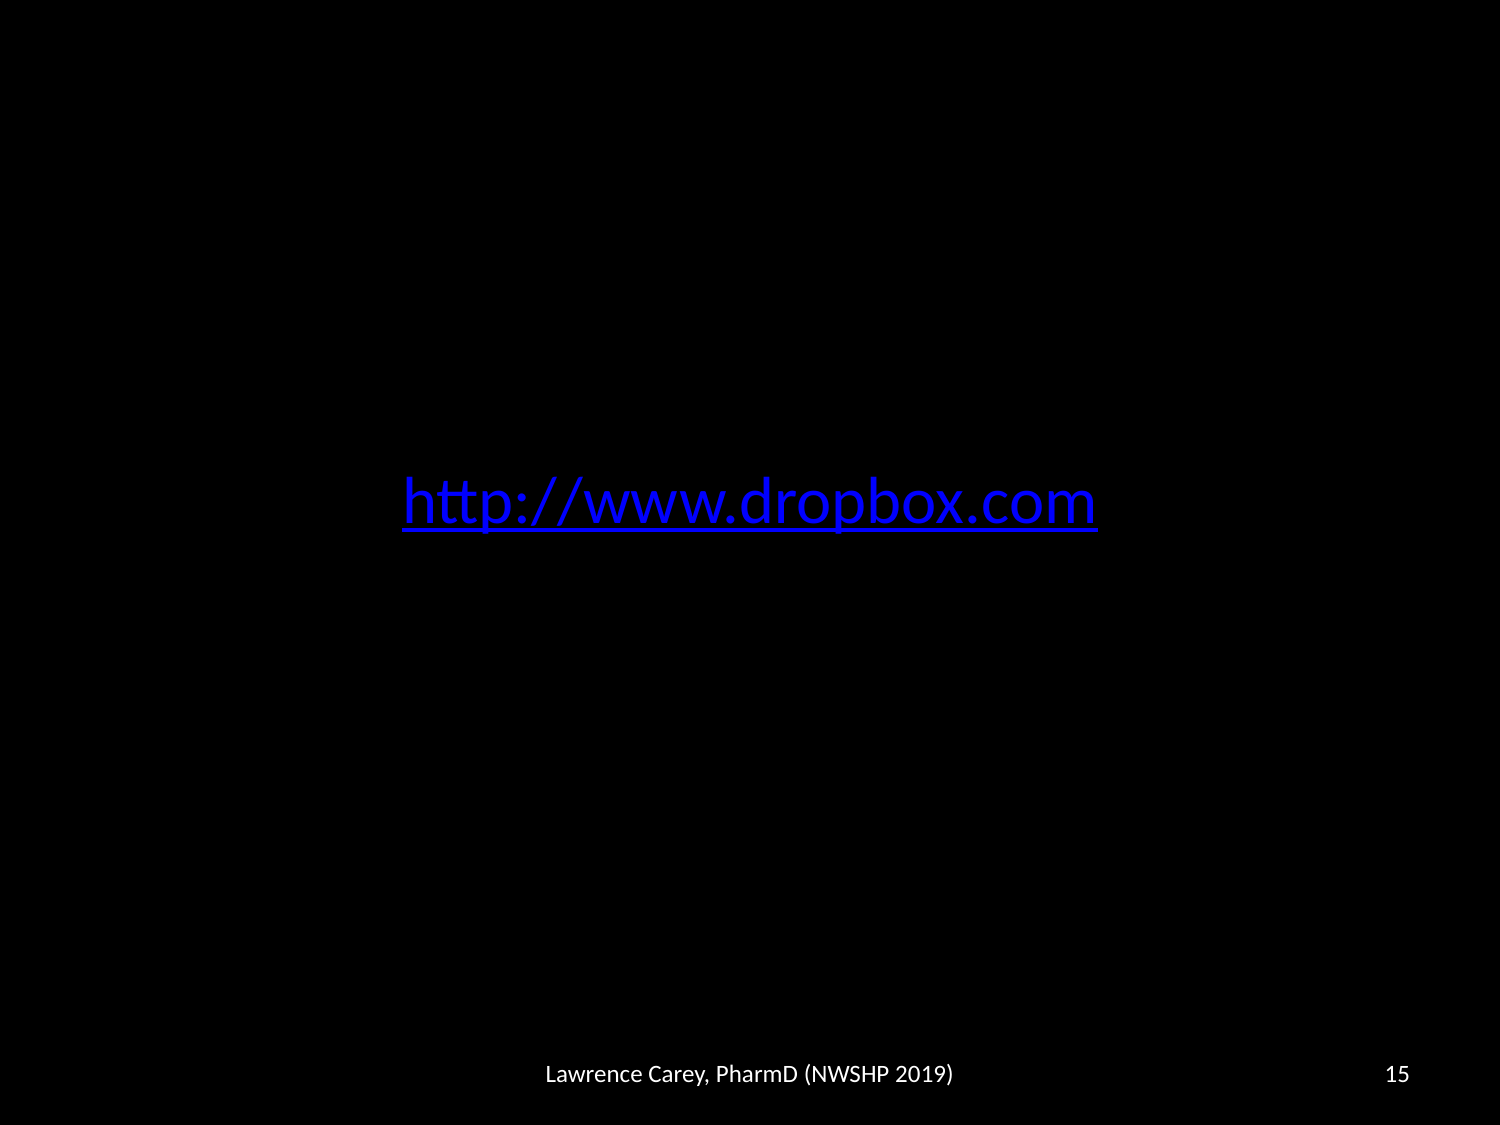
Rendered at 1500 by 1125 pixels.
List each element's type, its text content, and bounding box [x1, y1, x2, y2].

list http://www.dropbox.com [75, 262, 1425, 1005]
slide_number 15 [1074, 1042, 1425, 1103]
footer Lawrence Carey, PharmD (NWSHP 2019) [512, 1042, 988, 1103]
